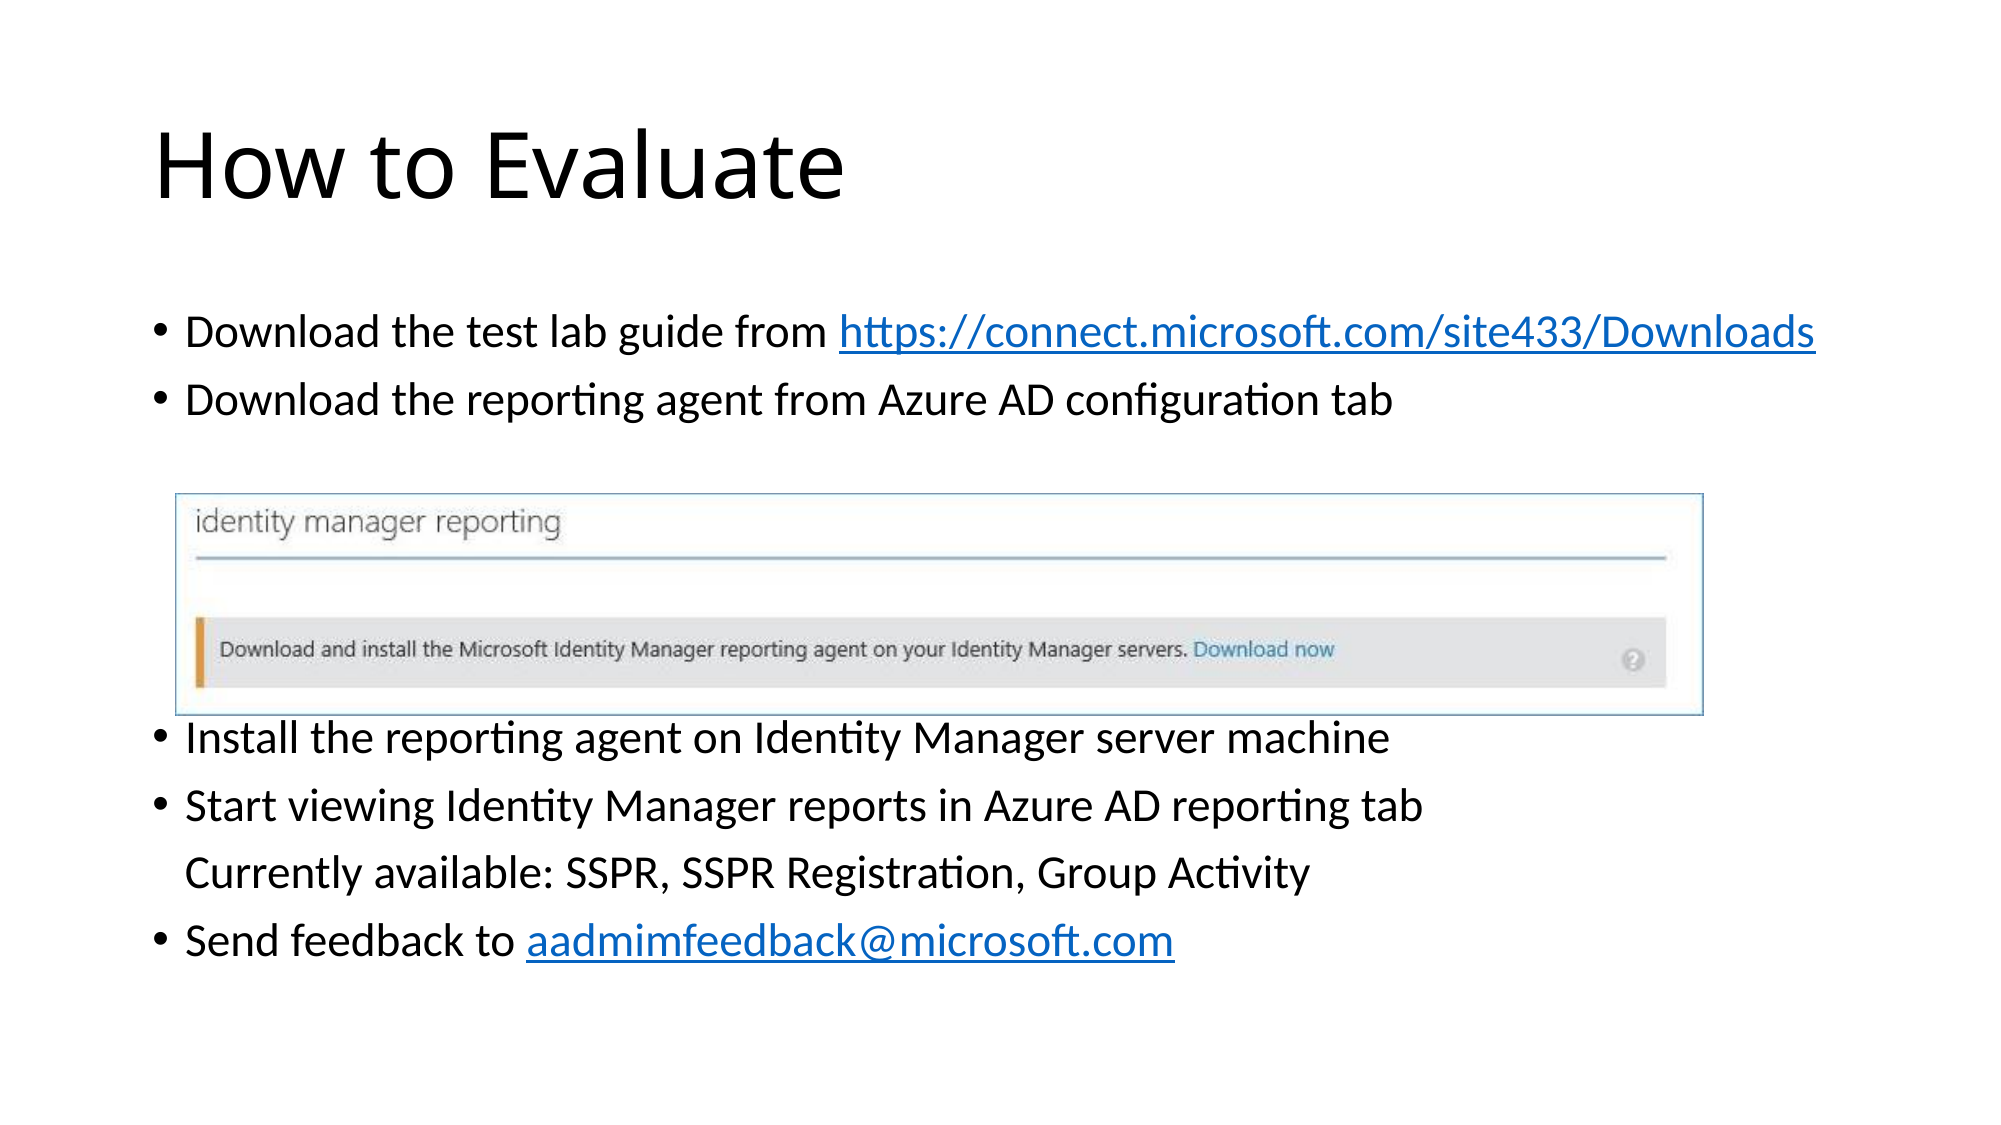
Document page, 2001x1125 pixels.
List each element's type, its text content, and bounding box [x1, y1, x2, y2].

title How to Evaluate [137, 59, 1863, 278]
list Download the test lab guide from https://connect.microsoft.com/site433/Downloads Download the reporting agent from Azure AD configuration tab Install the reporting agent on Identity Manager server machine Start viewing Identity Manager reports in Azure AD reporting tab Currently available: SSPR, SSPR Registration, Group Activity Send feedback to aadmimfeedback@microsoft.com [137, 299, 1863, 1014]
picture [175, 493, 1704, 716]
